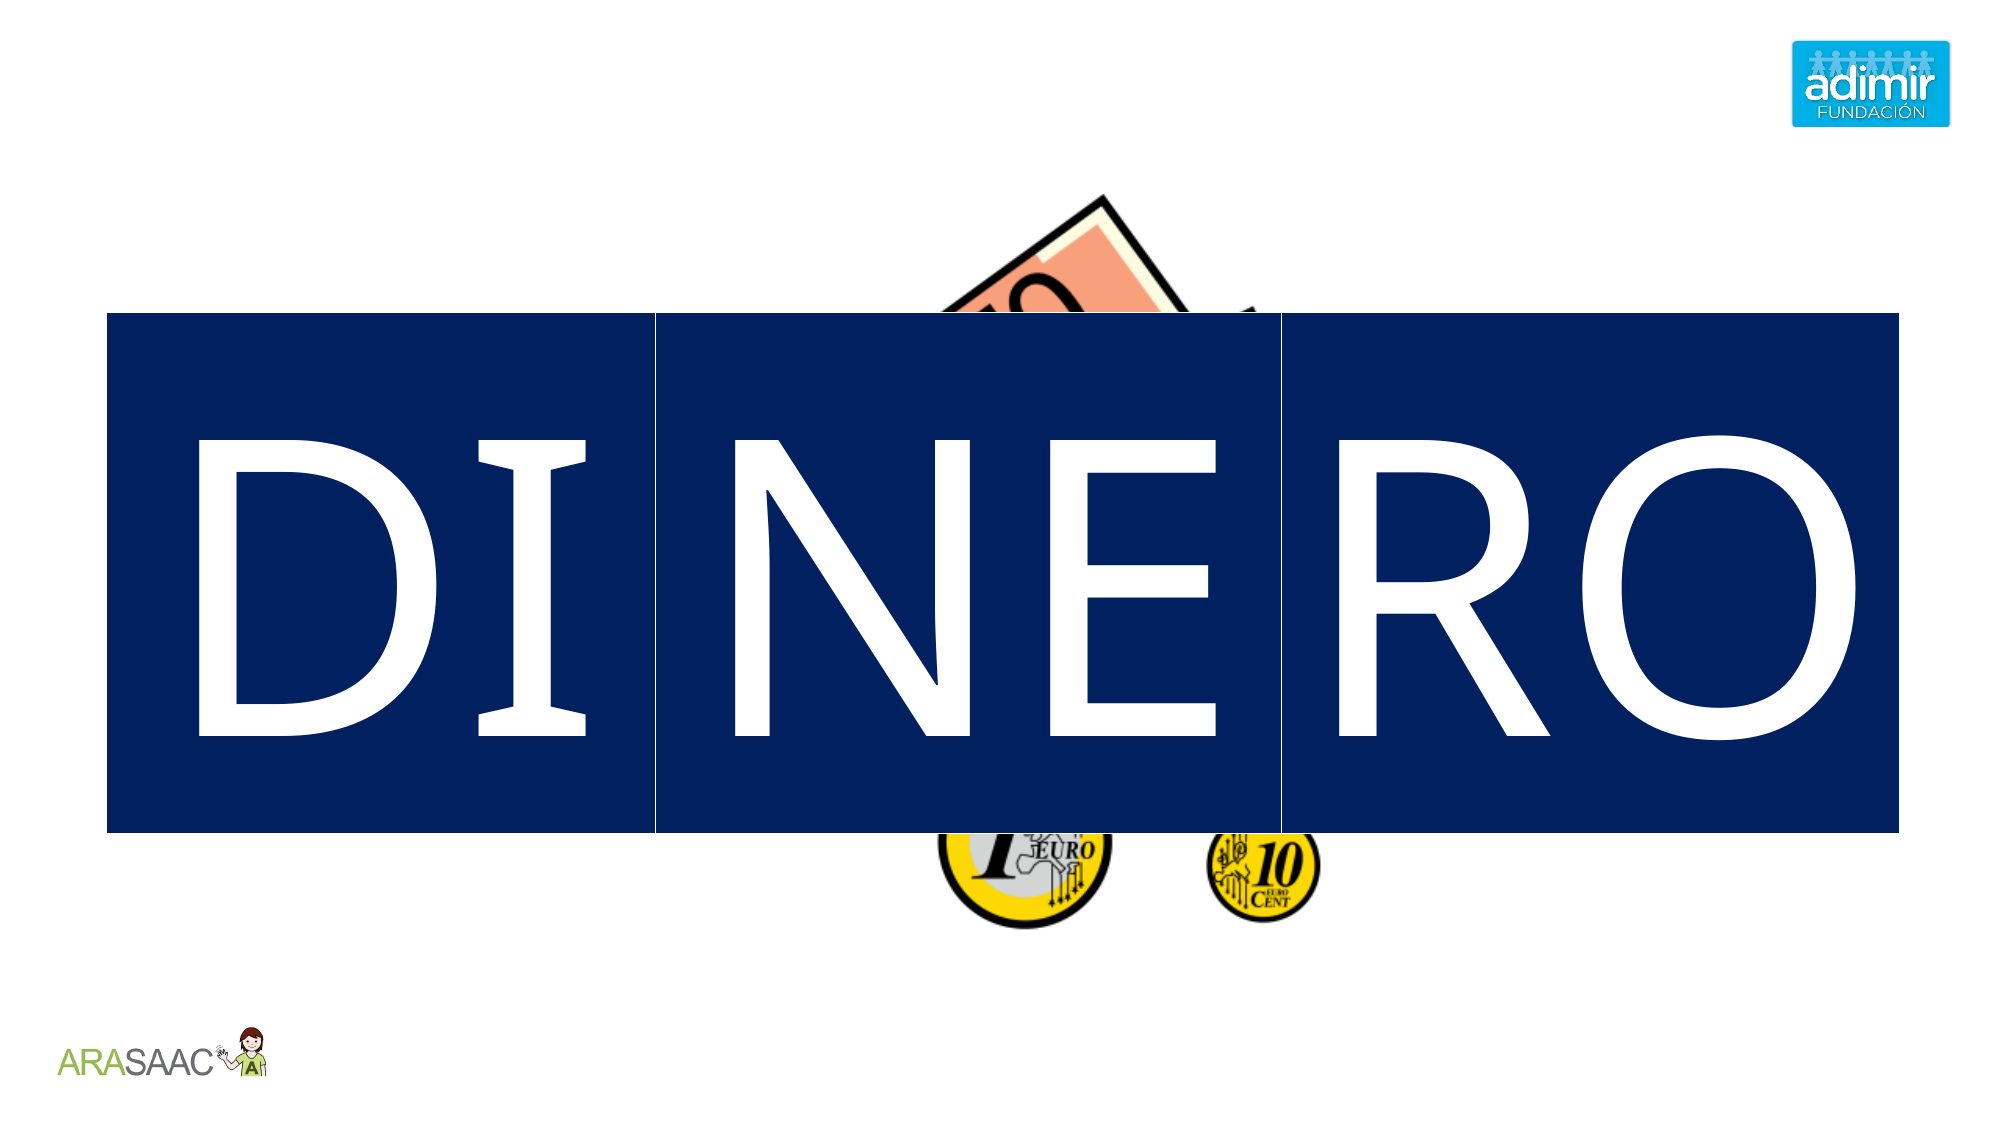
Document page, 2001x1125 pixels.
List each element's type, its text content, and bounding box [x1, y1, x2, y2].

text_box RO [1391, 312, 1900, 834]
text_box DI [106, 312, 609, 834]
picture [51, 1026, 273, 1078]
picture [1806, 51, 1935, 100]
picture [1819, 107, 1825, 117]
picture [1790, 37, 1952, 127]
picture [1920, 107, 1924, 117]
picture [609, 171, 1391, 954]
